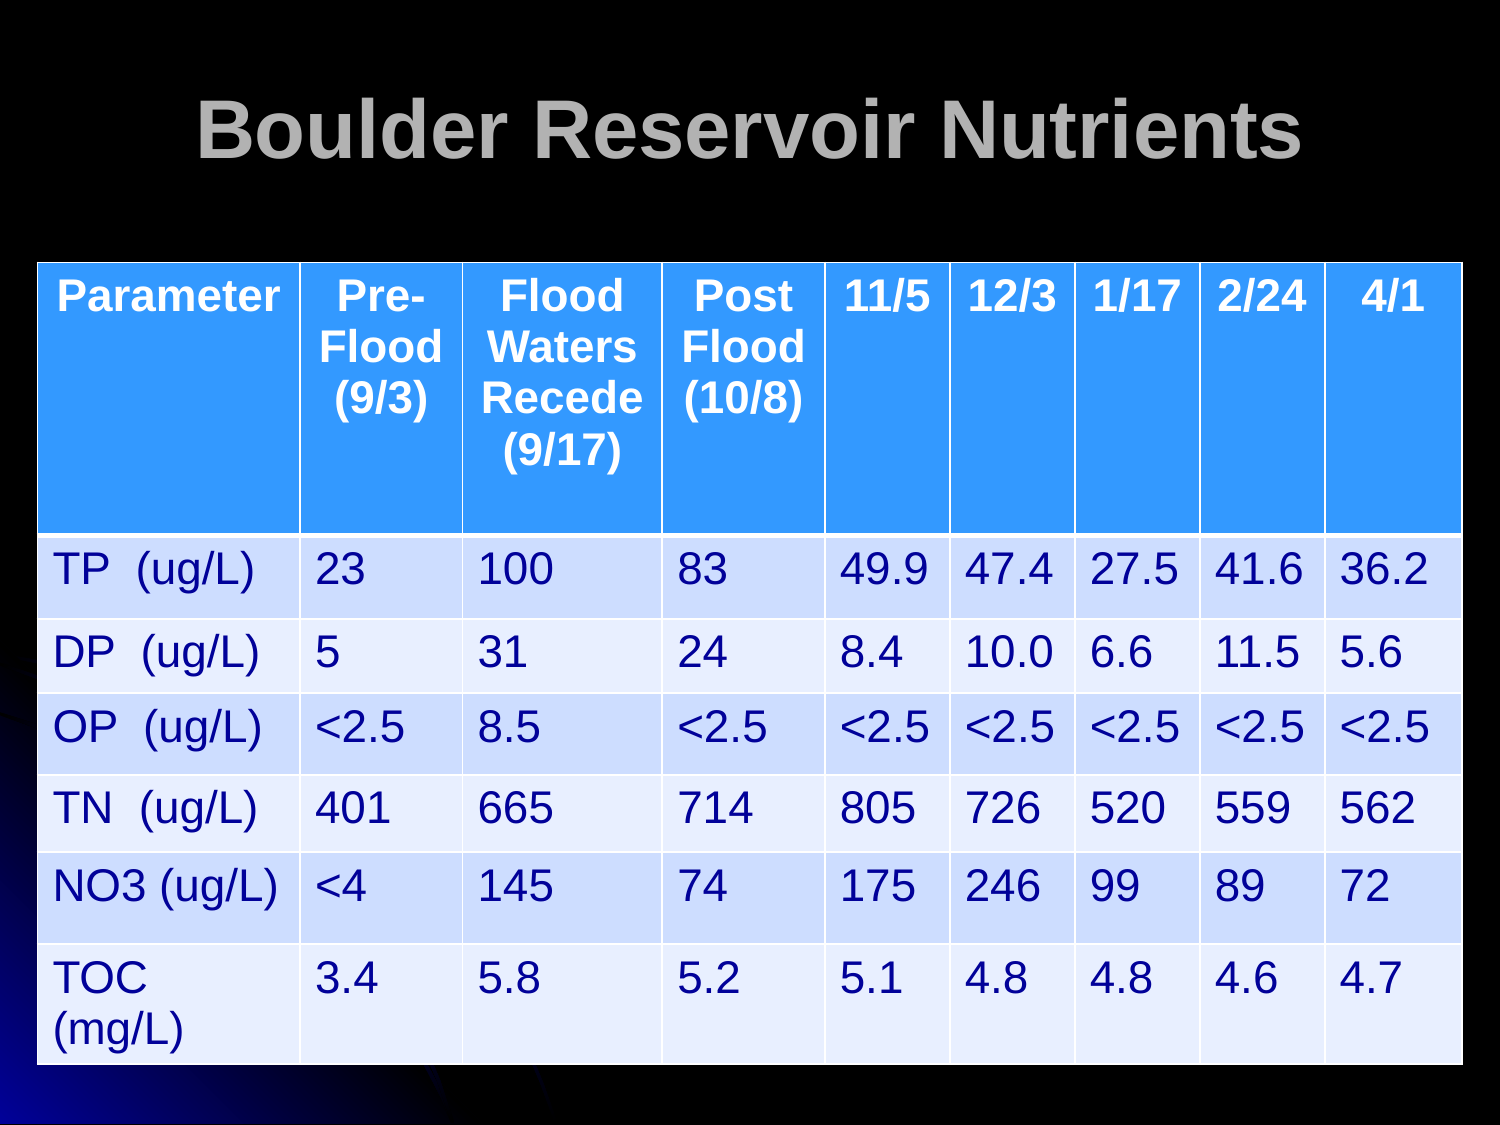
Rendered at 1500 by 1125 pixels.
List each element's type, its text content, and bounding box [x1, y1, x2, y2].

table_header 11/5 [826, 263, 949, 533]
table_cell 714 [663, 776, 824, 851]
table_header 12/3 [951, 263, 1074, 533]
table_cell 520 [1076, 776, 1199, 851]
table_header 1/17 [1076, 263, 1199, 533]
table_cell <2.5 [1076, 694, 1199, 774]
table_header Pre-Flood (9/3) [301, 263, 462, 533]
table_cell 5 [301, 620, 462, 692]
table_cell 100 [463, 538, 661, 618]
table_cell 726 [951, 776, 1074, 851]
table_header Parameter [38, 263, 299, 533]
table_cell DP (ug/L) [38, 620, 299, 692]
table_cell 74 [663, 853, 824, 943]
table_cell 6.6 [1076, 620, 1199, 692]
table_cell 23 [301, 538, 462, 618]
table_cell <2.5 [1326, 694, 1461, 774]
table_cell 562 [1326, 776, 1461, 851]
table_cell TOC (mg/L) [38, 945, 299, 1063]
table_cell 246 [951, 853, 1074, 943]
table_cell 8.4 [826, 620, 949, 692]
table_header 4/1 [1326, 263, 1461, 533]
table_cell 99 [1076, 853, 1199, 943]
table_cell 89 [1201, 853, 1324, 943]
table_cell 27.5 [1076, 538, 1199, 618]
table_cell 145 [463, 853, 661, 943]
table_cell 24 [663, 620, 824, 692]
table_cell 41.6 [1201, 538, 1324, 618]
table_cell 4.7 [1326, 945, 1461, 1063]
table_cell 11.5 [1201, 620, 1324, 692]
table_header 2/24 [1201, 263, 1324, 533]
table_cell 5.8 [463, 945, 661, 1063]
table_cell <4 [301, 853, 462, 943]
table_cell <2.5 [826, 694, 949, 774]
table_cell 5.2 [663, 945, 824, 1063]
table_cell 4.8 [1076, 945, 1199, 1063]
table_cell NO3 (ug/L) [38, 853, 299, 943]
table_cell <2.5 [951, 694, 1074, 774]
table_cell 72 [1326, 853, 1461, 943]
table_cell <2.5 [663, 694, 824, 774]
table_cell 5.1 [826, 945, 949, 1063]
table_cell 10.0 [951, 620, 1074, 692]
table_cell 805 [826, 776, 949, 851]
table_cell 4.8 [951, 945, 1074, 1063]
table_cell 5.6 [1326, 620, 1461, 692]
table_cell 559 [1201, 776, 1324, 851]
title Boulder Reservoir Nutrients [74, 37, 1426, 213]
table_cell 665 [463, 776, 661, 851]
table_cell OP (ug/L) [38, 694, 299, 774]
table_cell <2.5 [301, 694, 462, 774]
table_cell 4.6 [1201, 945, 1324, 1063]
table_cell 49.9 [826, 538, 949, 618]
table_header Post Flood (10/8) [663, 263, 824, 533]
table_cell <2.5 [1201, 694, 1324, 774]
table_cell 8.5 [463, 694, 661, 774]
table_cell 175 [826, 853, 949, 943]
table_cell 31 [463, 620, 661, 692]
table_cell 47.4 [951, 538, 1074, 618]
table_cell 83 [663, 538, 824, 618]
table_header Flood Waters Recede (9/17) [463, 263, 661, 533]
table_cell 3.4 [301, 945, 462, 1063]
table_cell TP (ug/L) [38, 538, 299, 618]
table_cell 401 [301, 776, 462, 851]
table_cell 36.2 [1326, 538, 1461, 618]
table_cell TN (ug/L) [38, 776, 299, 851]
